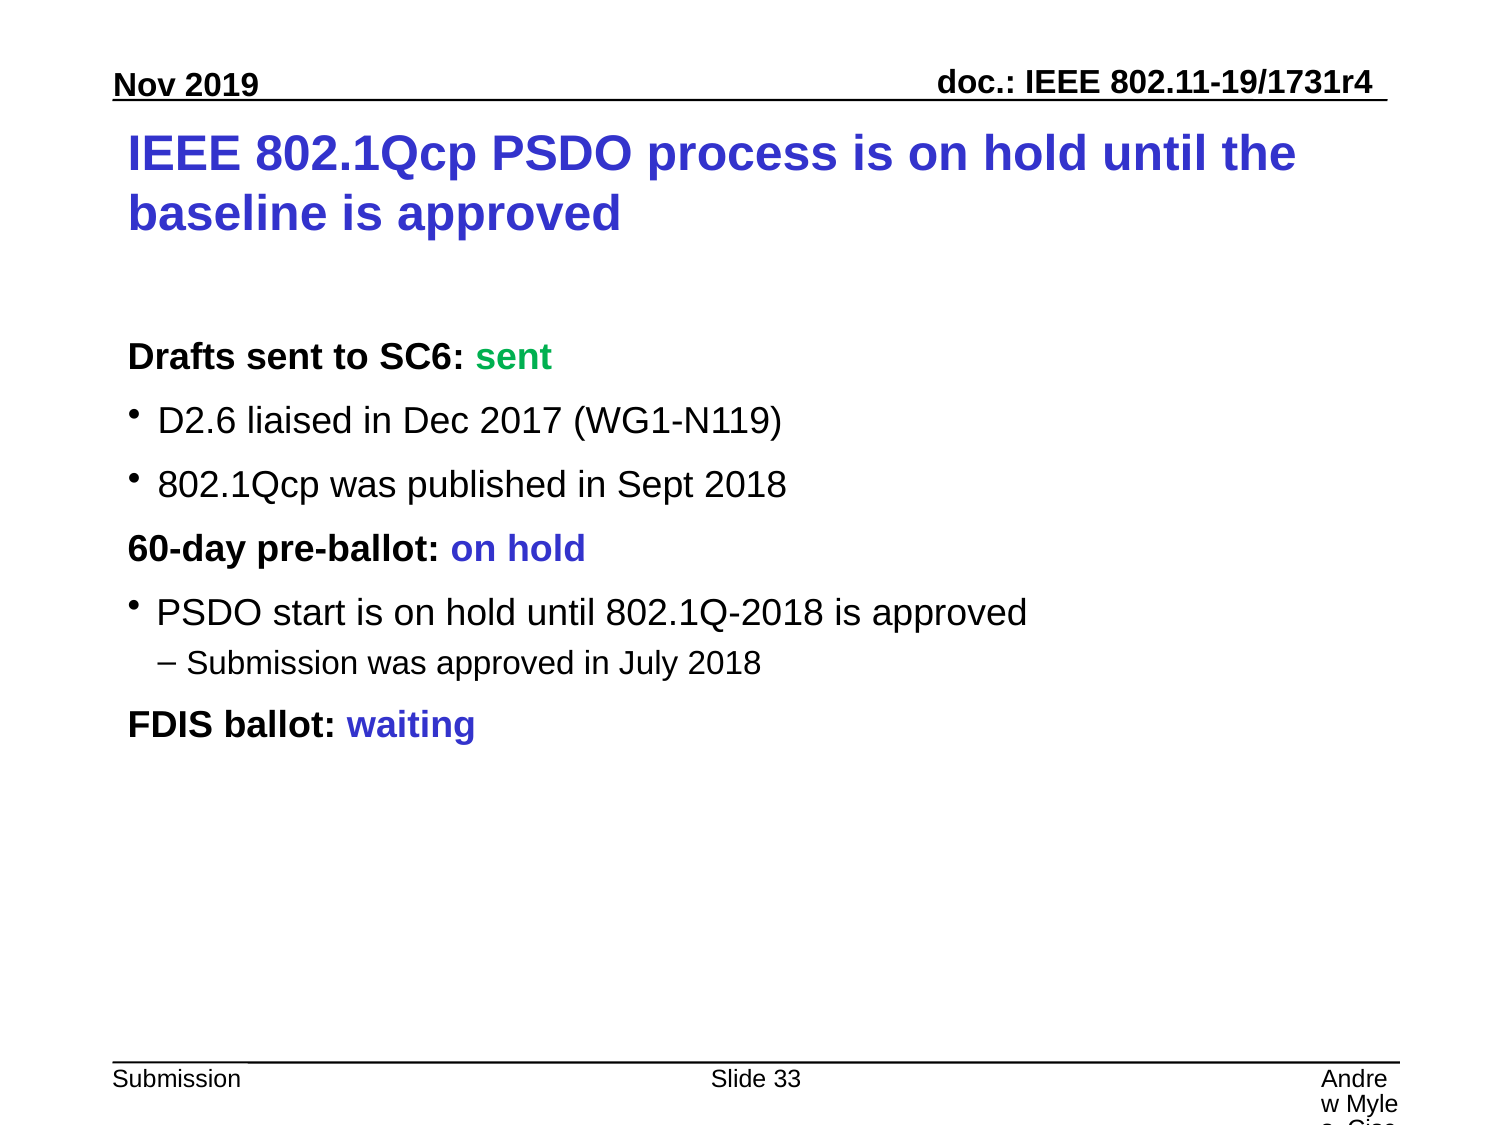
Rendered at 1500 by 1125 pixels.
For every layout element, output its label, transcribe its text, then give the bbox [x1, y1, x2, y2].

footer Andrew Myles, Cisco [1320, 1061, 1402, 1093]
title IEEE 802.1Qcp PSDO process is on hold until the baseline is approved [112, 112, 1388, 288]
slide_number Slide 33 [709, 1061, 803, 1093]
list Drafts sent to SC6: sent D2.6 liaised in Dec 2017 (WG1-N119) 802.1Qcp was published in Sept 2018 60-day pre-ballot: on hold PSDO start is on hold until 802.1Q-2018 is approved Submission was approved in July 2018 FDIS ballot: waiting [112, 324, 1388, 1000]
